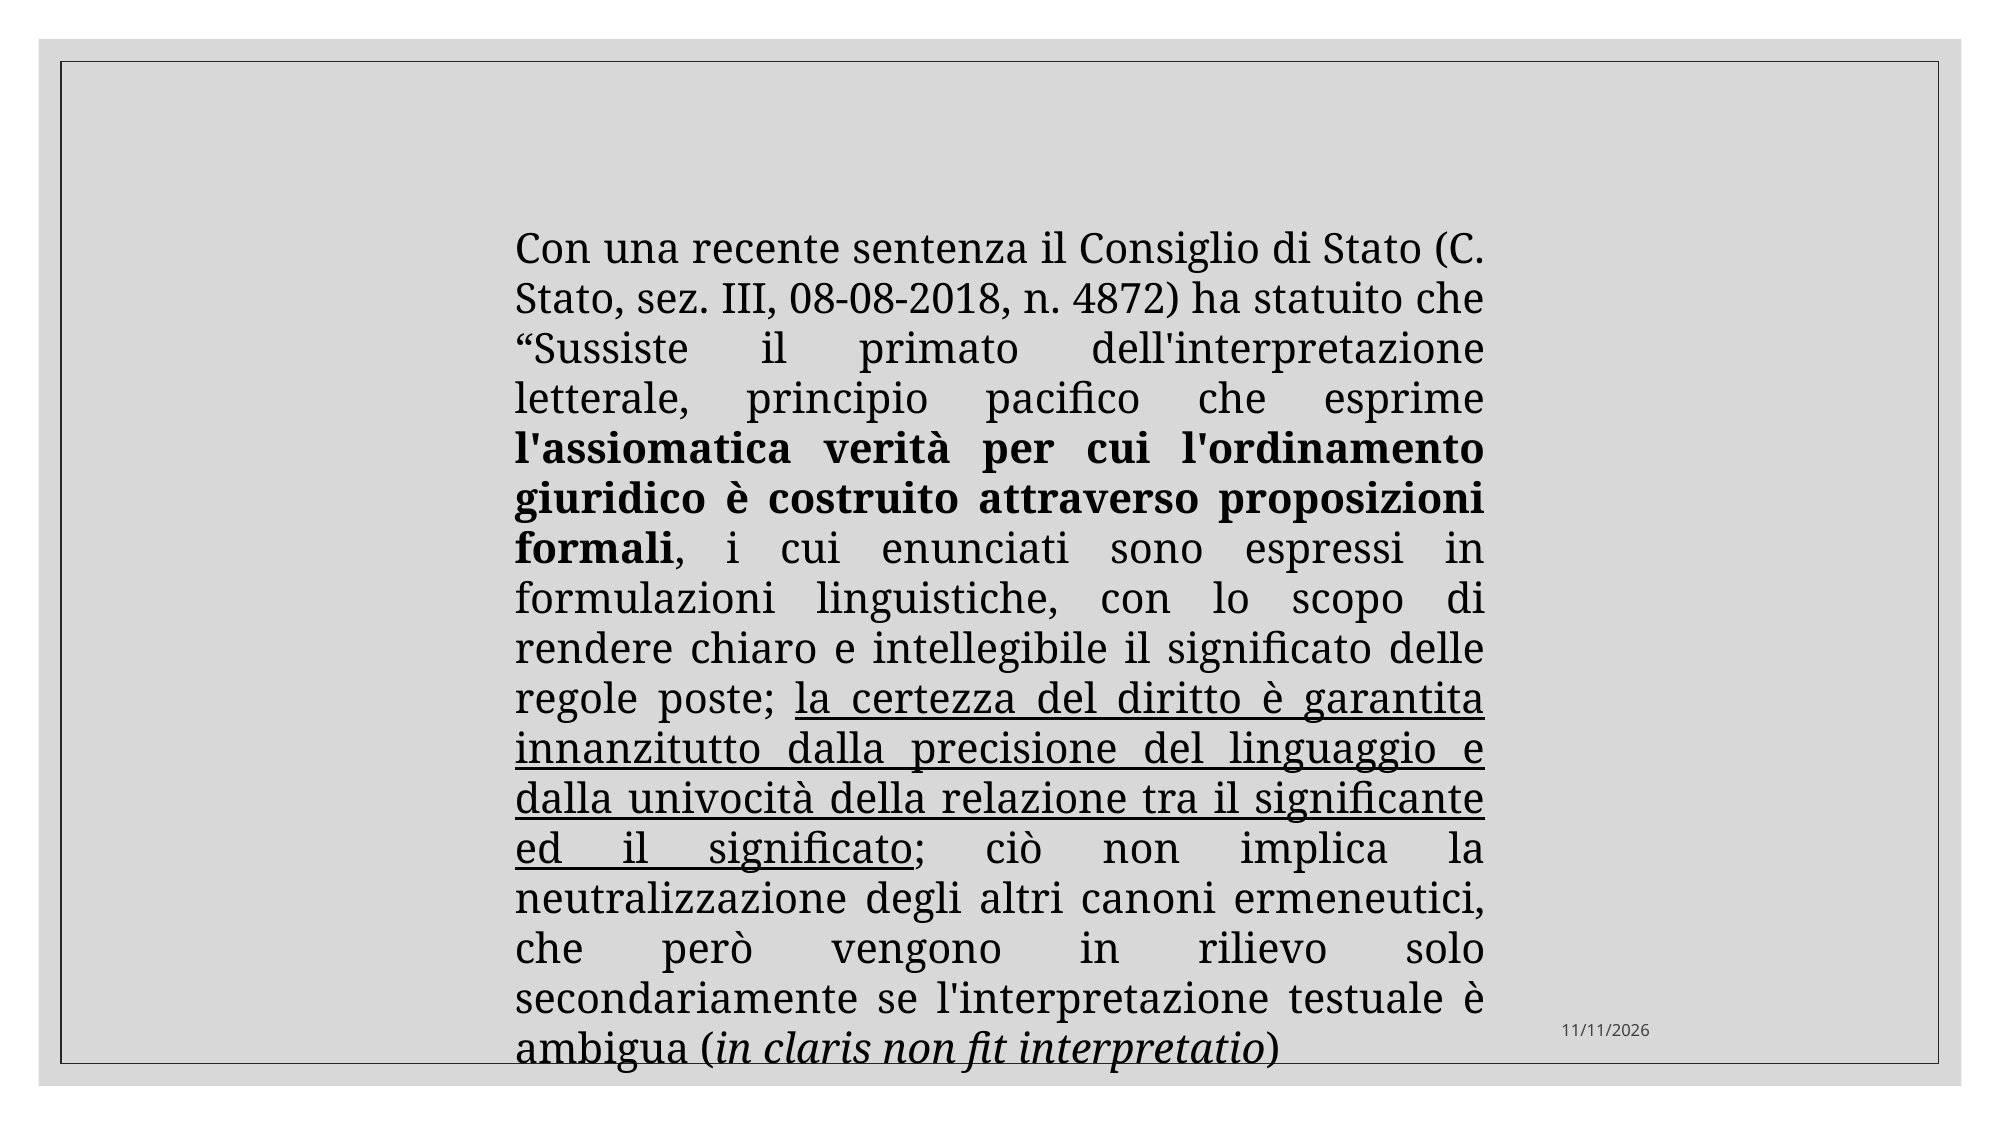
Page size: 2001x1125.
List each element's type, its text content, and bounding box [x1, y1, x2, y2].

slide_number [1500, 990, 1665, 1050]
text_box Con una recente sentenza il Consiglio di Stato (C. Stato, sez. III, 08-08-2018, n. 4872) ha statuito che “Sussiste il primato dell'interpretazione letterale, principio pacifico che esprime l'assiomatica verità per cui l'ordinamento giuridico è costruito attraverso proposizioni formali, i cui enunciati sono espressi in formulazioni linguistiche, con lo scopo di rendere chiaro e intellegibile il significato delle regole poste; la certezza del diritto è garantita innanzitutto dalla precisione del linguaggio e dalla univocità della relazione tra il significante ed il significato; ciò non implica la neutralizzazione degli altri canoni ermeneutici, che però vengono in rilievo solo secondariamente se l'interpretazione testuale è ambigua (in claris non fit interpretatio) [500, 214, 1500, 1080]
